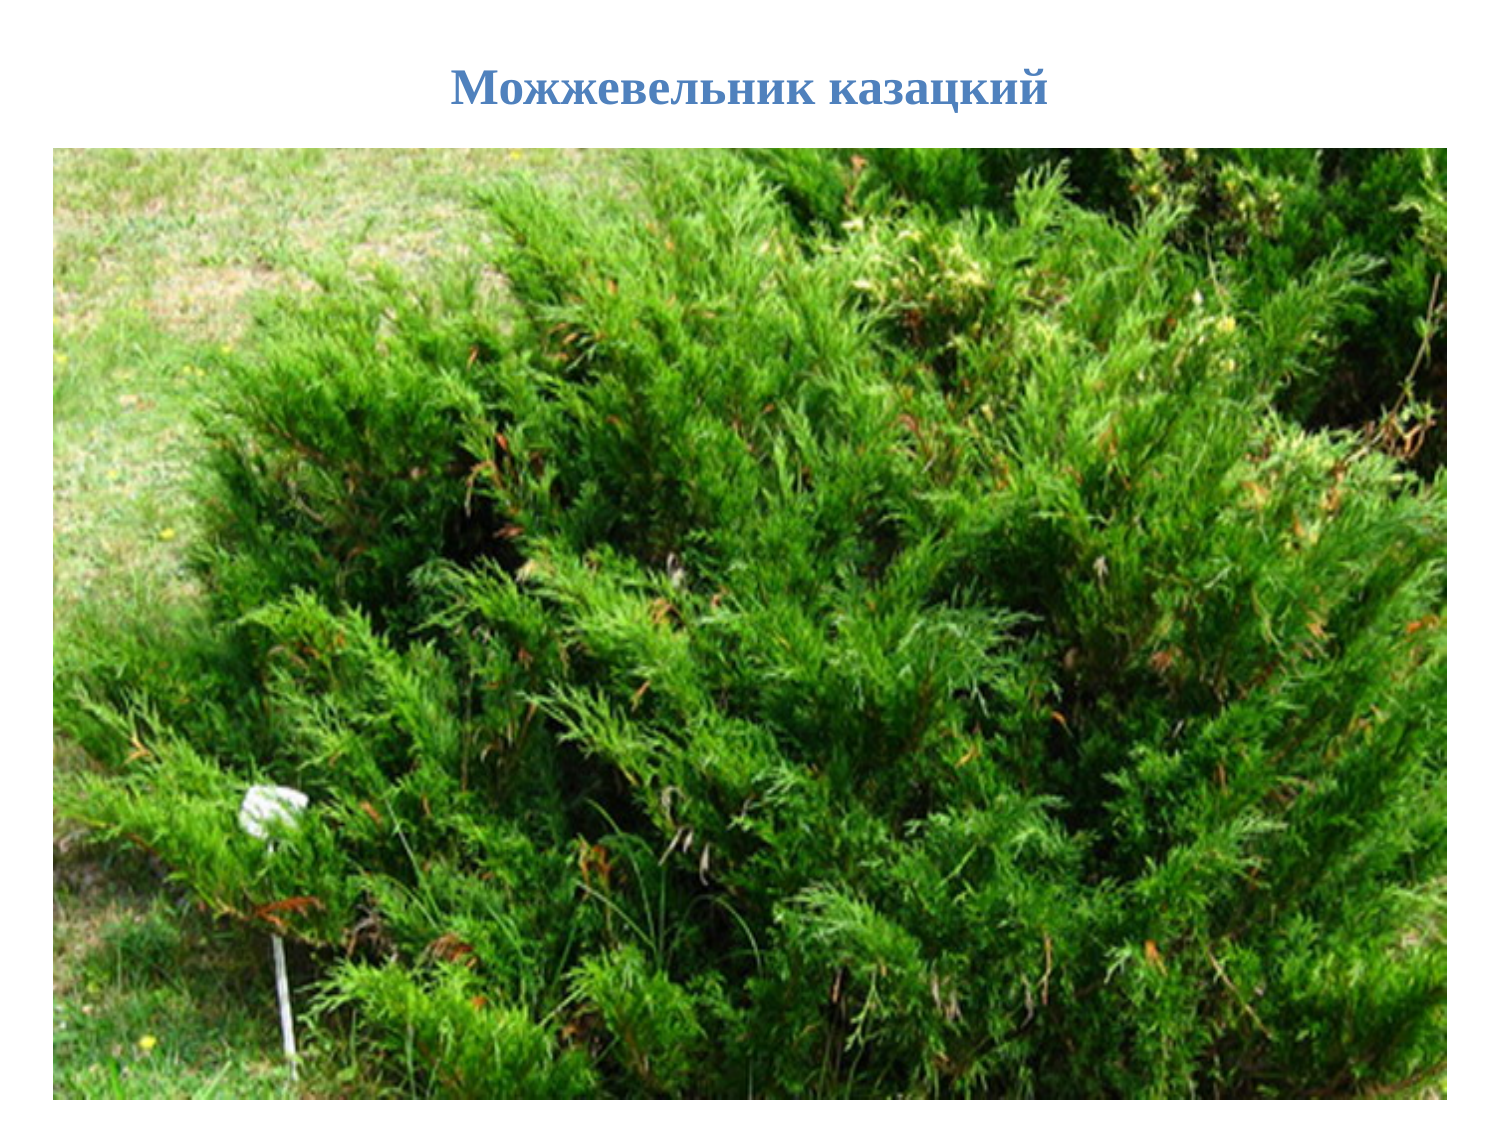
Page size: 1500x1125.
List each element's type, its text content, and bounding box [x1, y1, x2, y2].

title Можжевельник казацкий [75, 45, 1425, 147]
picture [52, 148, 1448, 1101]
